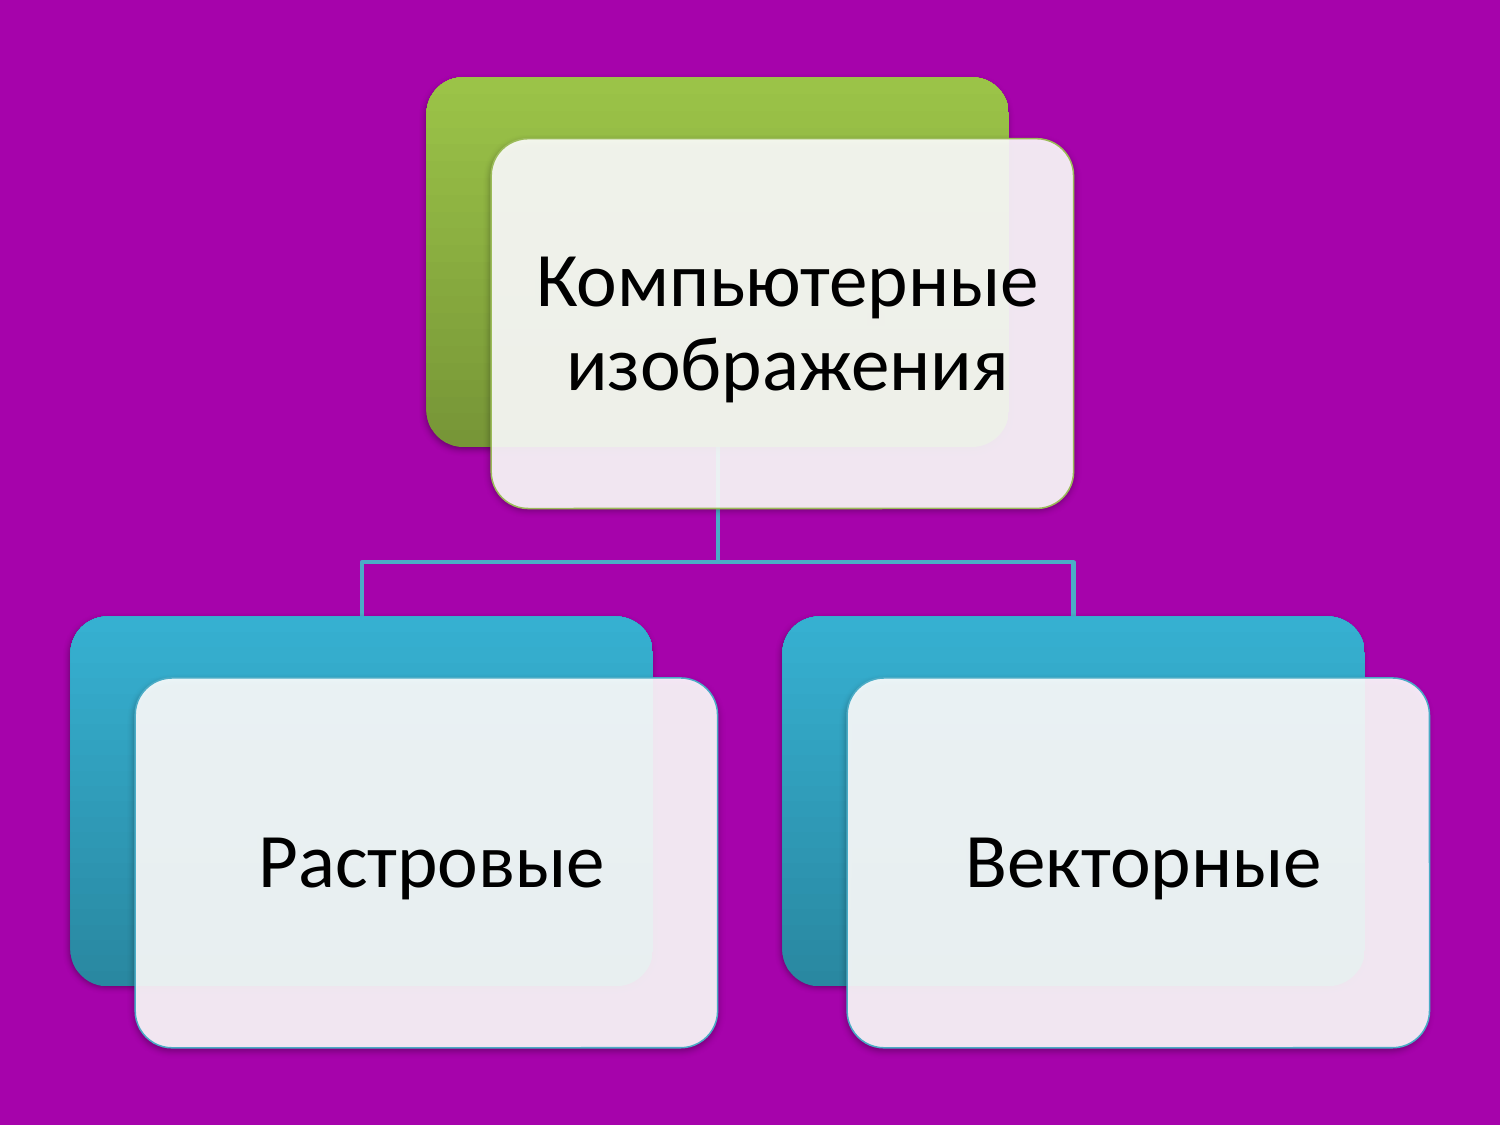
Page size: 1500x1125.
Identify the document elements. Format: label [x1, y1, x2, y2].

list [70, 58, 1430, 1067]
